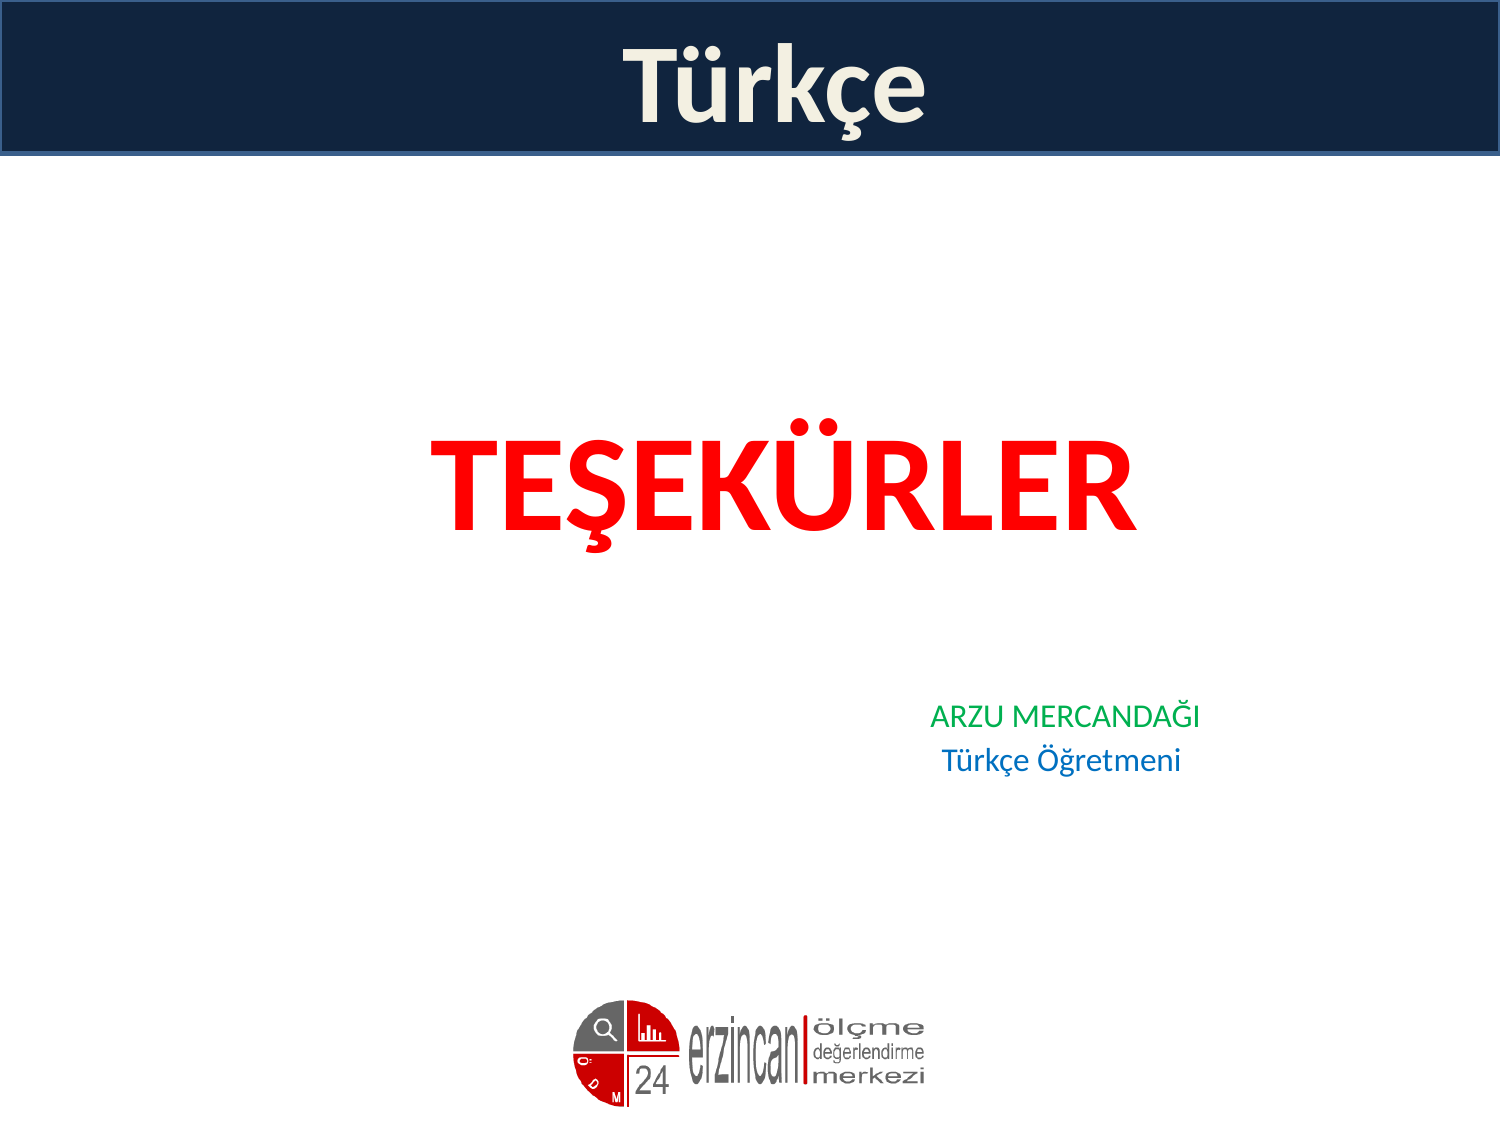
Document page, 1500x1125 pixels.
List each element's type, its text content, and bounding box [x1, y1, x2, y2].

text_box [0, 0, 1500, 156]
text_box TEŞEKÜRLER ARZU MERCANDAĞI Türkçe Öğretmeni [49, 385, 1500, 905]
picture [561, 991, 939, 1118]
text_box Türkçe [607, 2, 944, 152]
